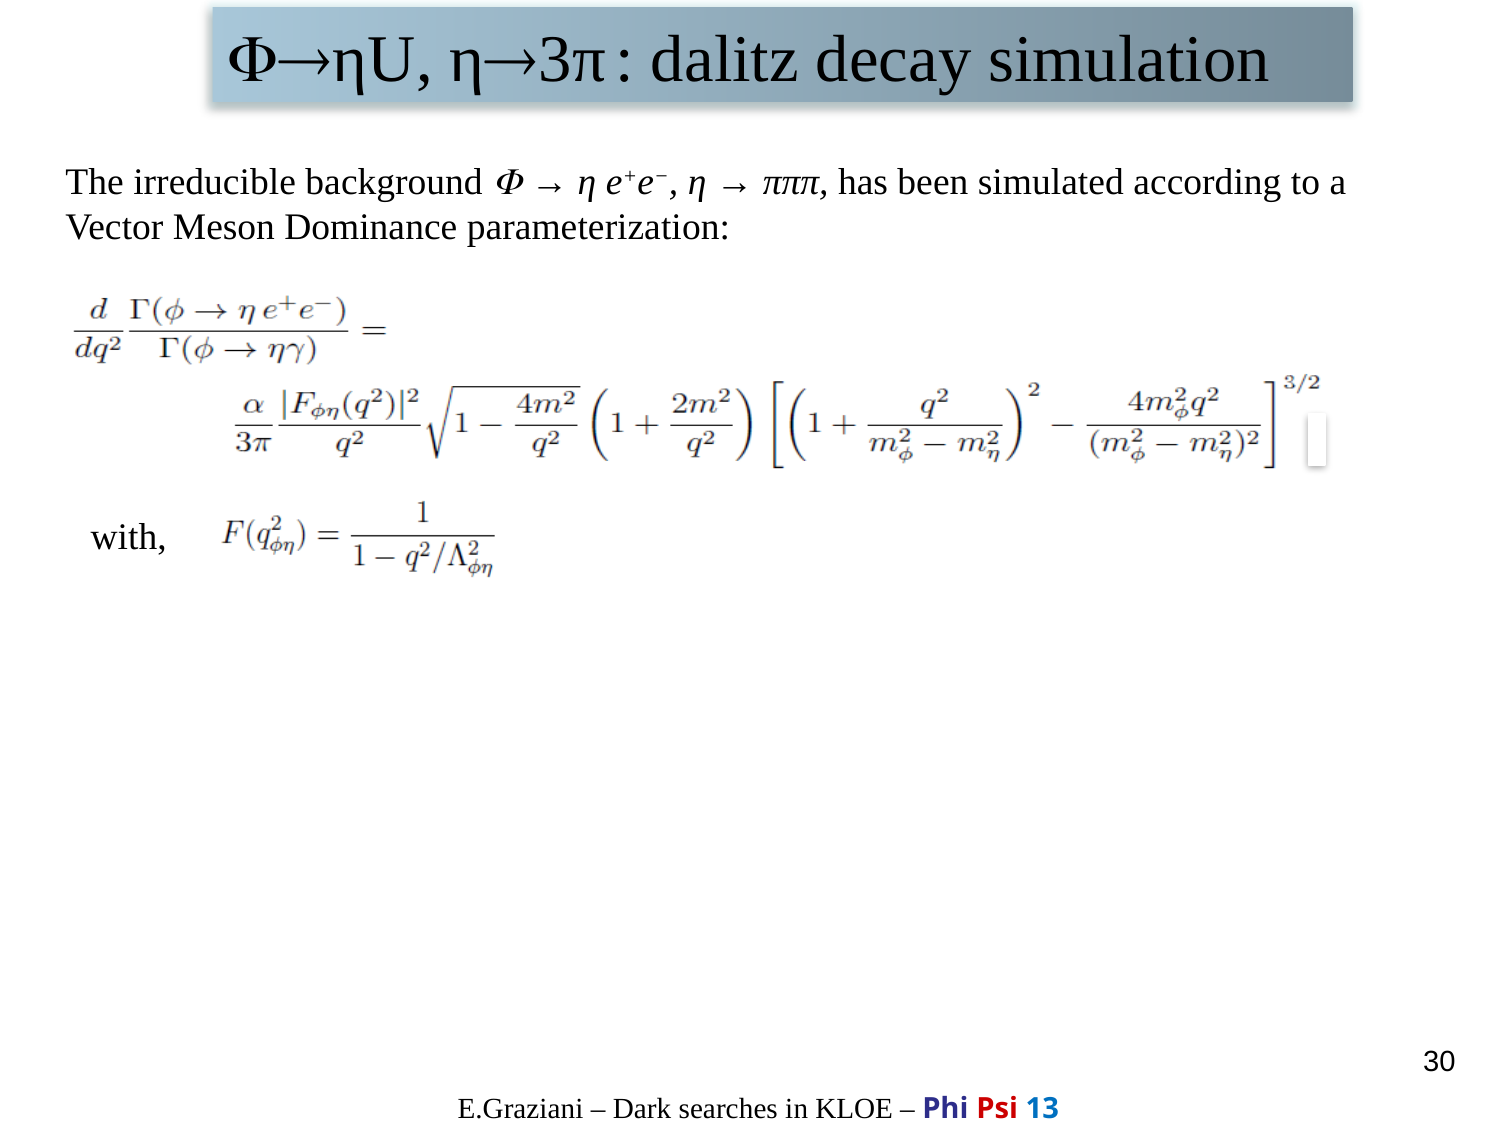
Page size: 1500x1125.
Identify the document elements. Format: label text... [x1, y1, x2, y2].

picture [206, 492, 513, 589]
text_box The irreducible background F → η e+e−, η → πππ, has been simulated according to a Vector Meson Dominance parameterization: [50, 149, 1374, 255]
slide_number 30 [1328, 1034, 1471, 1096]
text_box ηU, η3π : dalitz decay simulation [212, 7, 1353, 102]
text_box with, [75, 505, 201, 564]
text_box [34, 274, 1326, 496]
